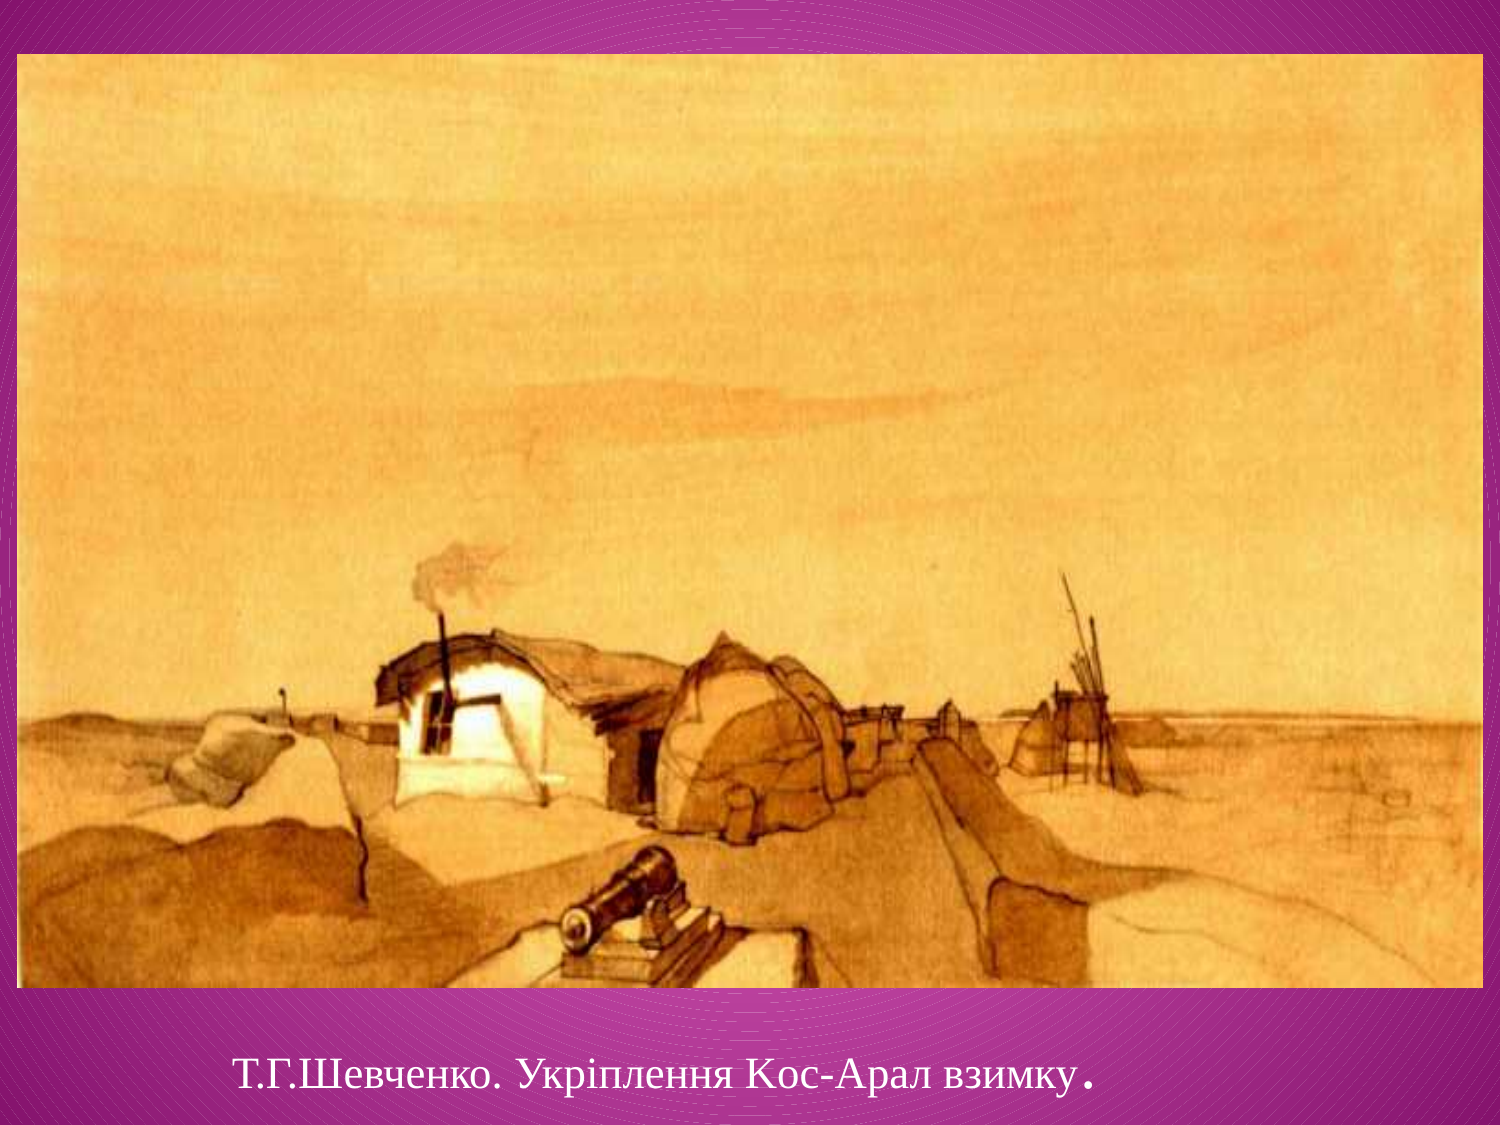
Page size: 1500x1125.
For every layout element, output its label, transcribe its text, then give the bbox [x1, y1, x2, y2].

picture [17, 54, 1483, 989]
list Т.Г.Шевченко. Укріплення Koc-Арал взимку. [218, 1023, 1306, 1102]
